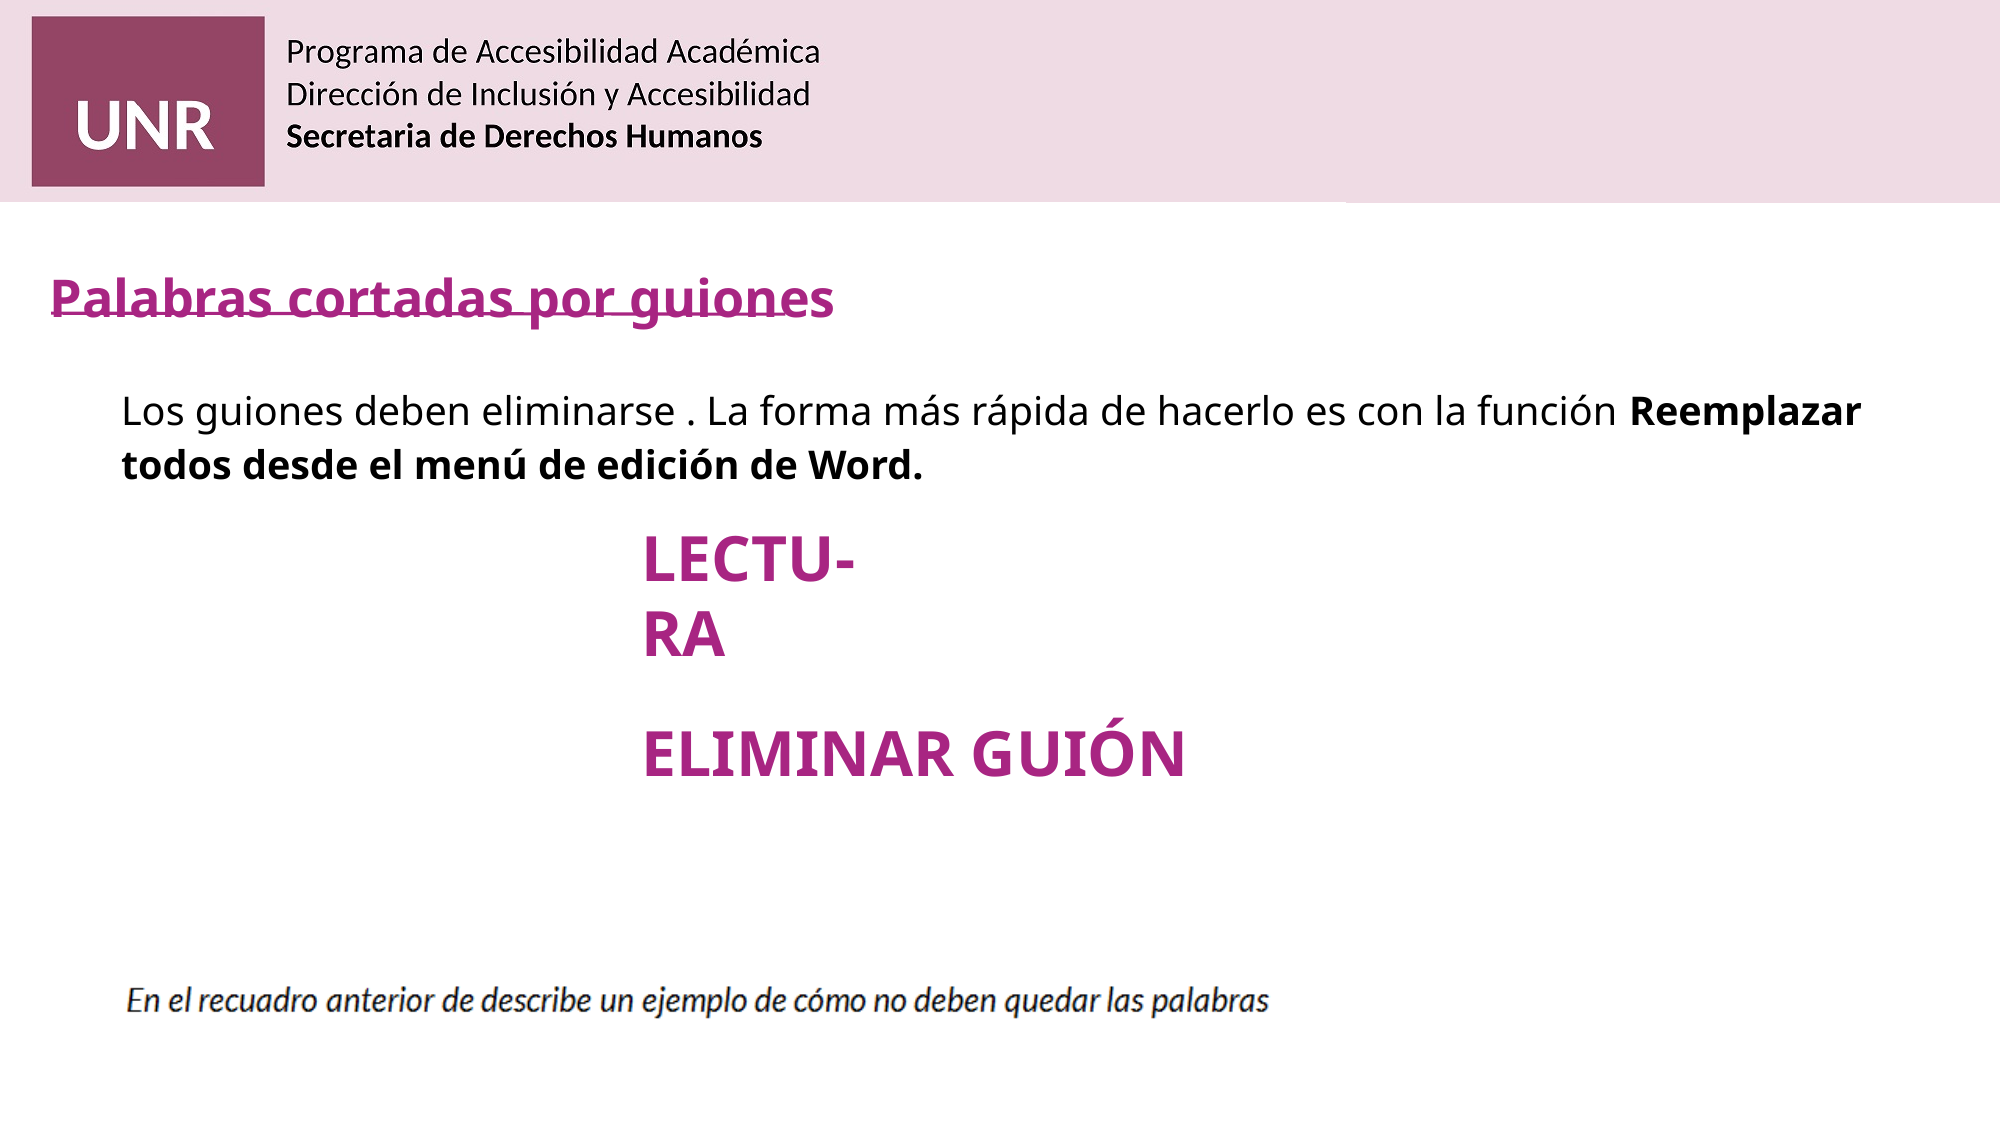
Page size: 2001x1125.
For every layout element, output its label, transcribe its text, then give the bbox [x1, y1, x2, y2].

picture [106, 962, 1719, 1039]
text_box LECTU- RA ELIMINAR GUIÓN [626, 504, 1334, 834]
text_box [1348, 0, 2000, 202]
text_box Los guiones deben eliminarse . La forma más rápida de hacerlo es con la función Reemplazar todos desde el menú de edición de Word. [106, 363, 1966, 496]
text_box Palabras cortadas por guiones [34, 241, 886, 335]
picture [0, 0, 1347, 203]
